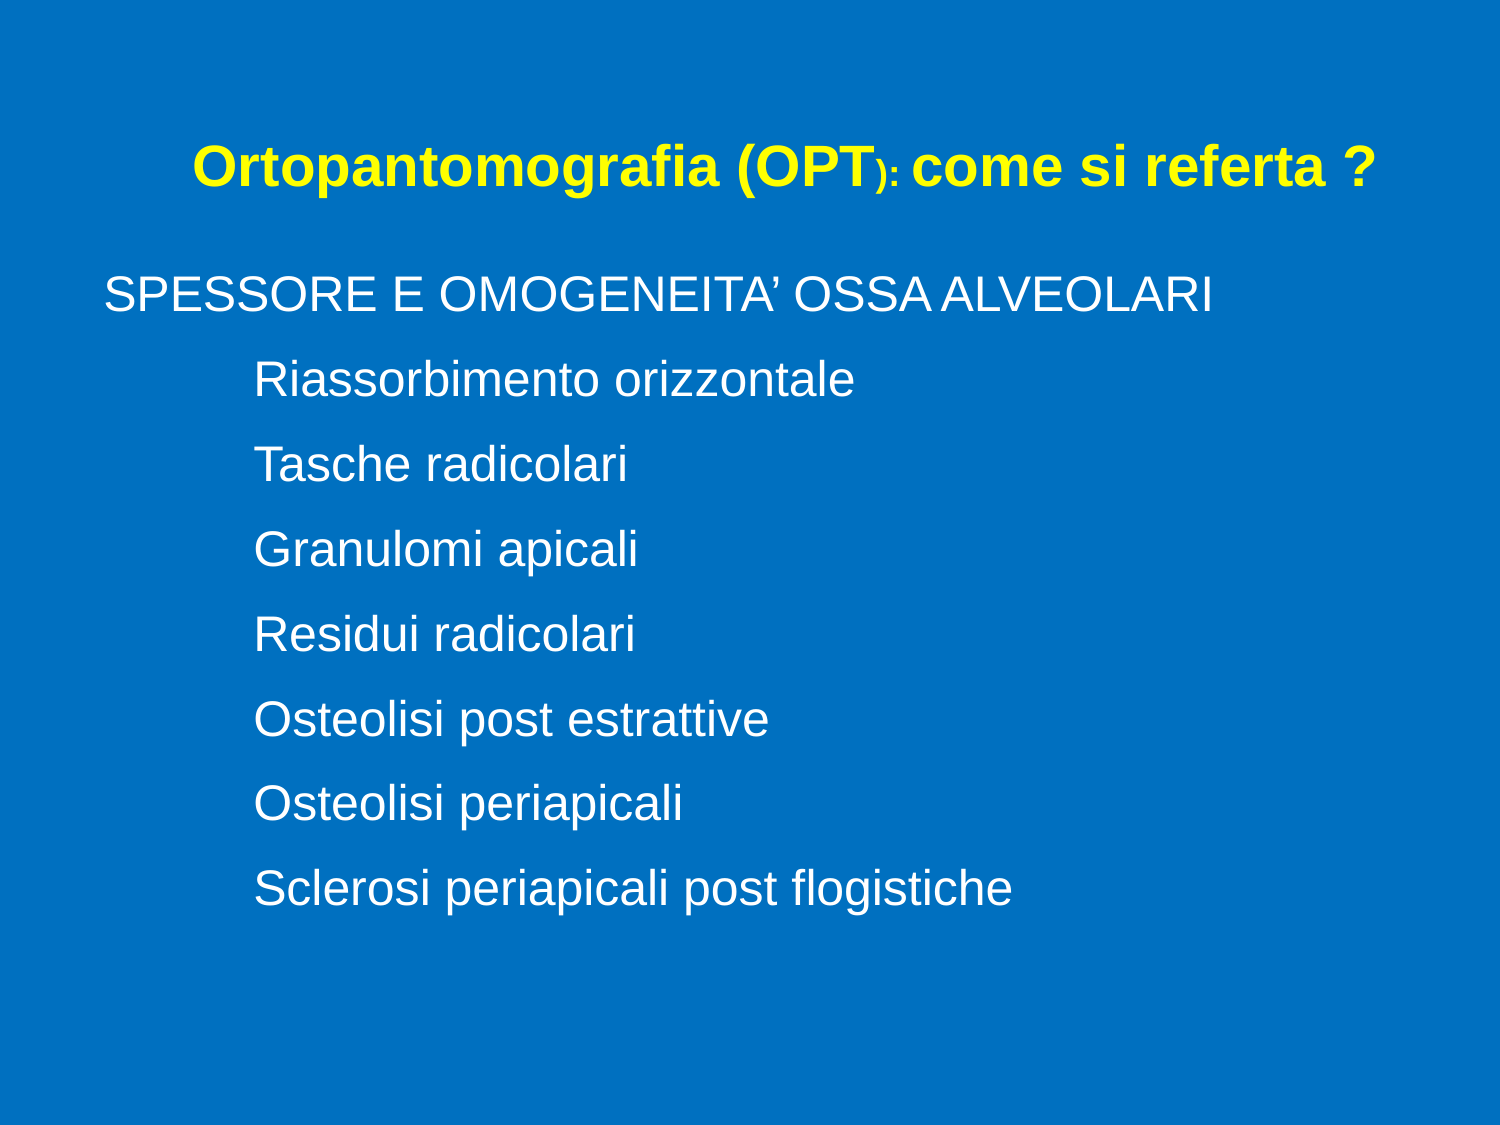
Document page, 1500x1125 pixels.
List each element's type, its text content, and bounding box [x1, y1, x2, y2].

text_box Ortopantomografia (OPT): come si referta ? [177, 121, 1394, 251]
text_box SPESSORE E OMOGENEITA’ OSSA ALVEOLARI Riassorbimento orizzontale Tasche radicolari Granulomi apicali Residui radicolari Osteolisi post estrattive Osteolisi periapicali Sclerosi periapicali post flogistiche [88, 168, 1436, 924]
